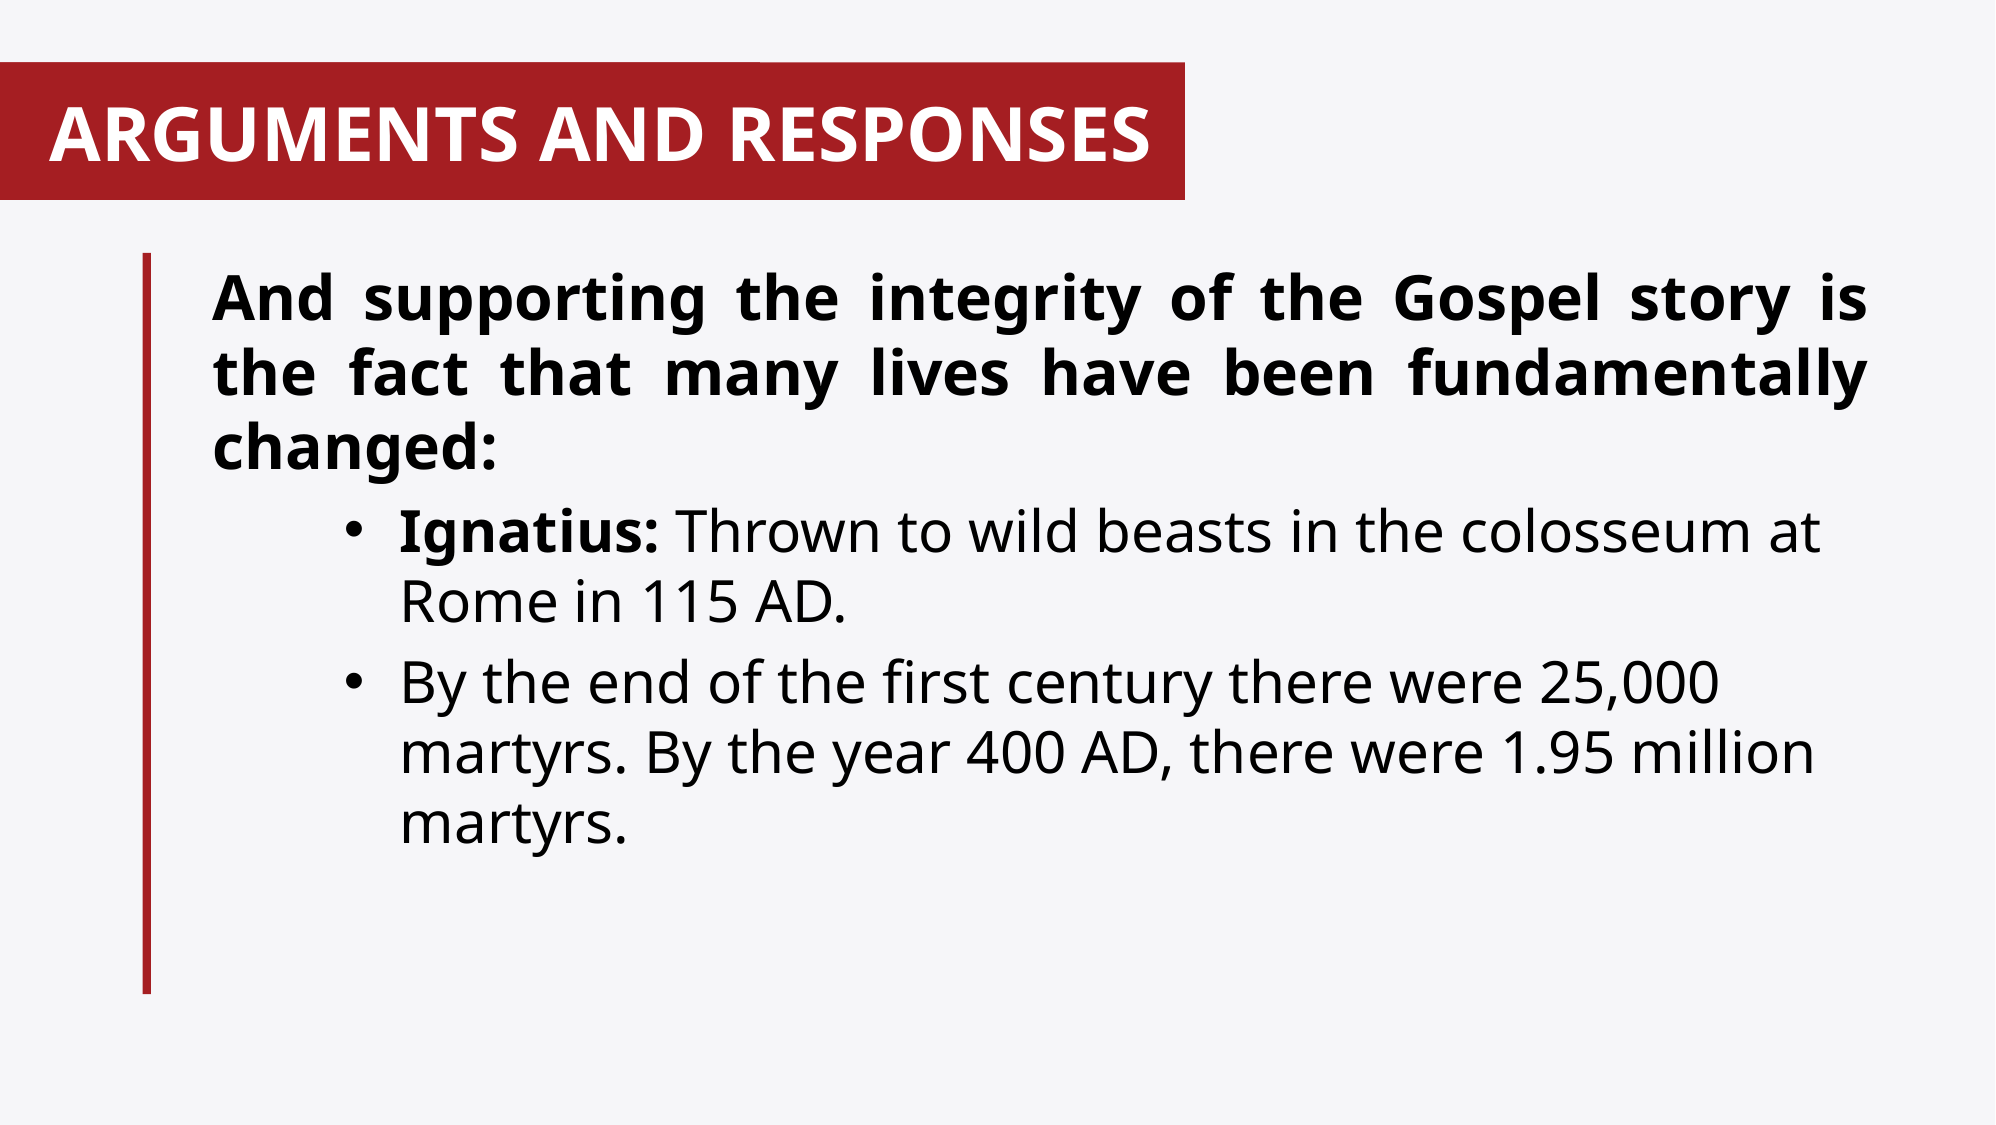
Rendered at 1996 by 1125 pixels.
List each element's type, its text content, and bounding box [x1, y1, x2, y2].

subtitle And supporting the integrity of the Gospel story is the fact that many lives have been fundamentally changed: Ignatius: Thrown to wild beasts in the colosseum at Rome in 115 AD. By the end of the first century there were 25,000 martyrs. By the year 400 AD, there were 1.95 million martyrs. [197, 249, 1885, 1125]
text_box ARGUMENTS AND RESPONSES [0, 62, 1185, 200]
